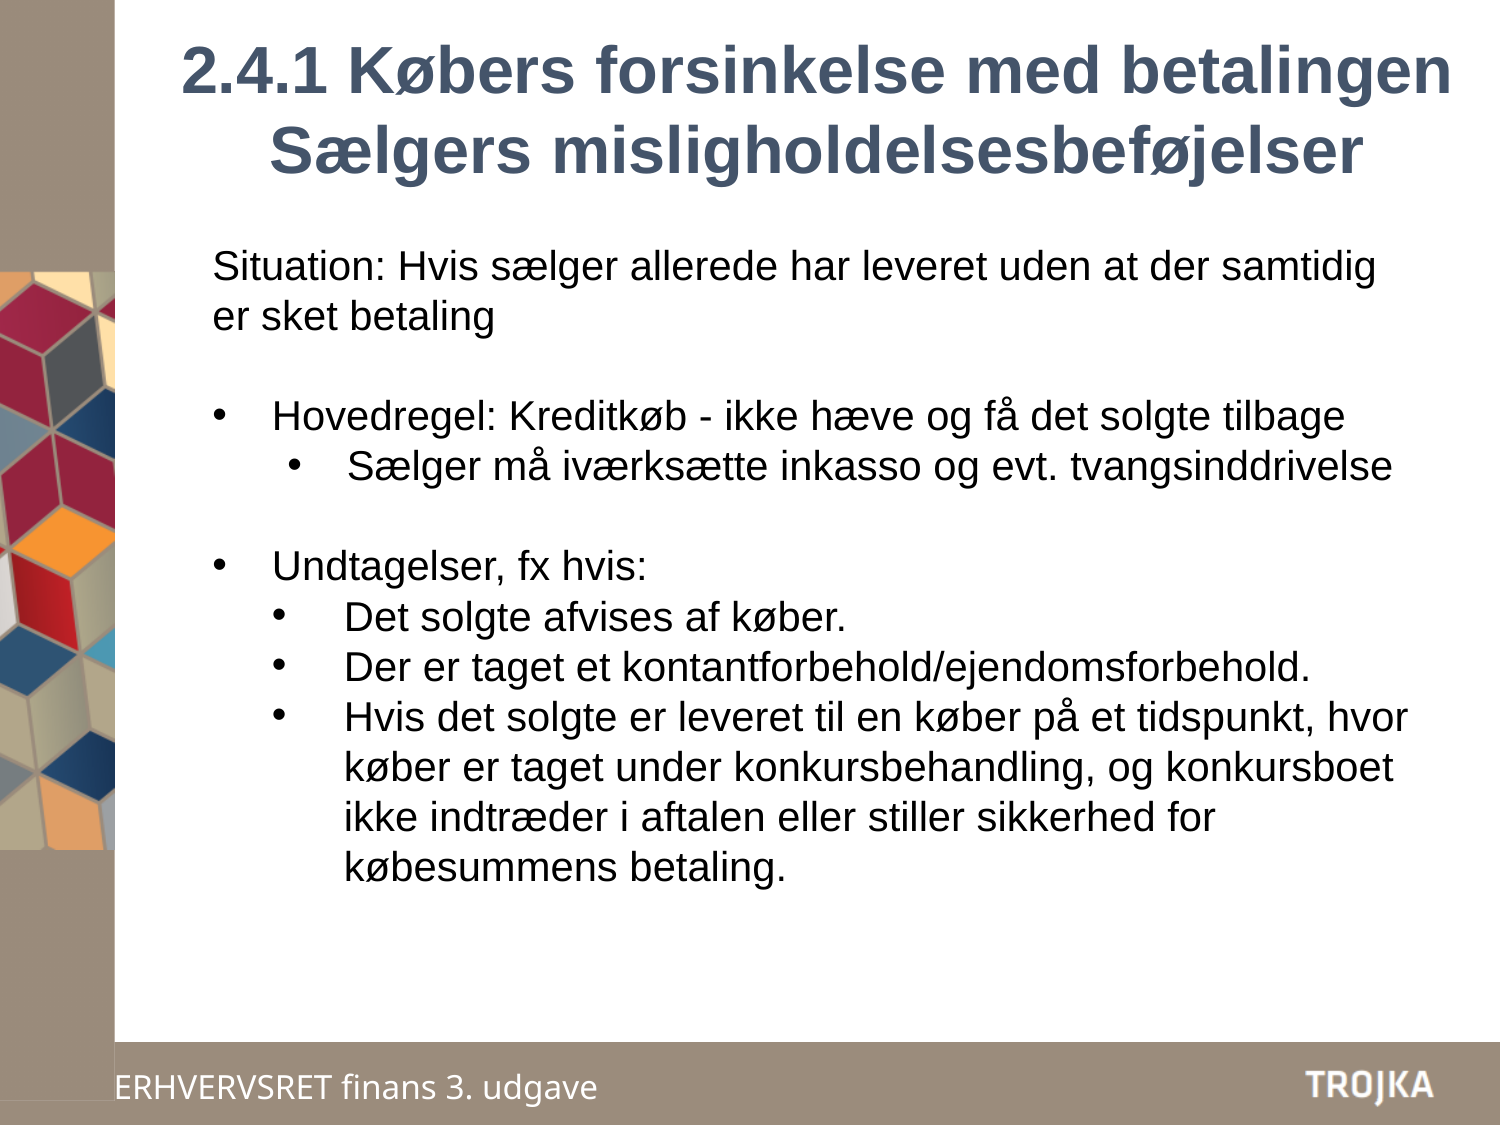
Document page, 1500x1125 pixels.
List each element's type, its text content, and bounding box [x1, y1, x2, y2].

picture [0, 1042, 1500, 1125]
text_box 2.4.1 Købers forsinkelse med betalingen Sælgers misligholdelsesbeføjelser [135, 19, 1500, 194]
text_box Situation: Hvis sælger allerede har leveret uden at der samtidig er sket betaling Hovedregel: Kreditkøb - ikke hæve og få det solgte tilbage Sælger må iværksætte inkasso og evt. tvangsinddrivelse Undtagelser, fx hvis: Det solgte afvises af køber. Der er taget et kontantforbehold/ejendomsforbehold. Hvis det solgte er leveret til en køber på et tidspunkt, hvor køber er taget under konkursbehandling, og konkursboet ikke indtræder i aftalen eller stiller sikkerhed for købesummens betaling. [197, 231, 1438, 897]
picture [0, 0, 115, 1100]
